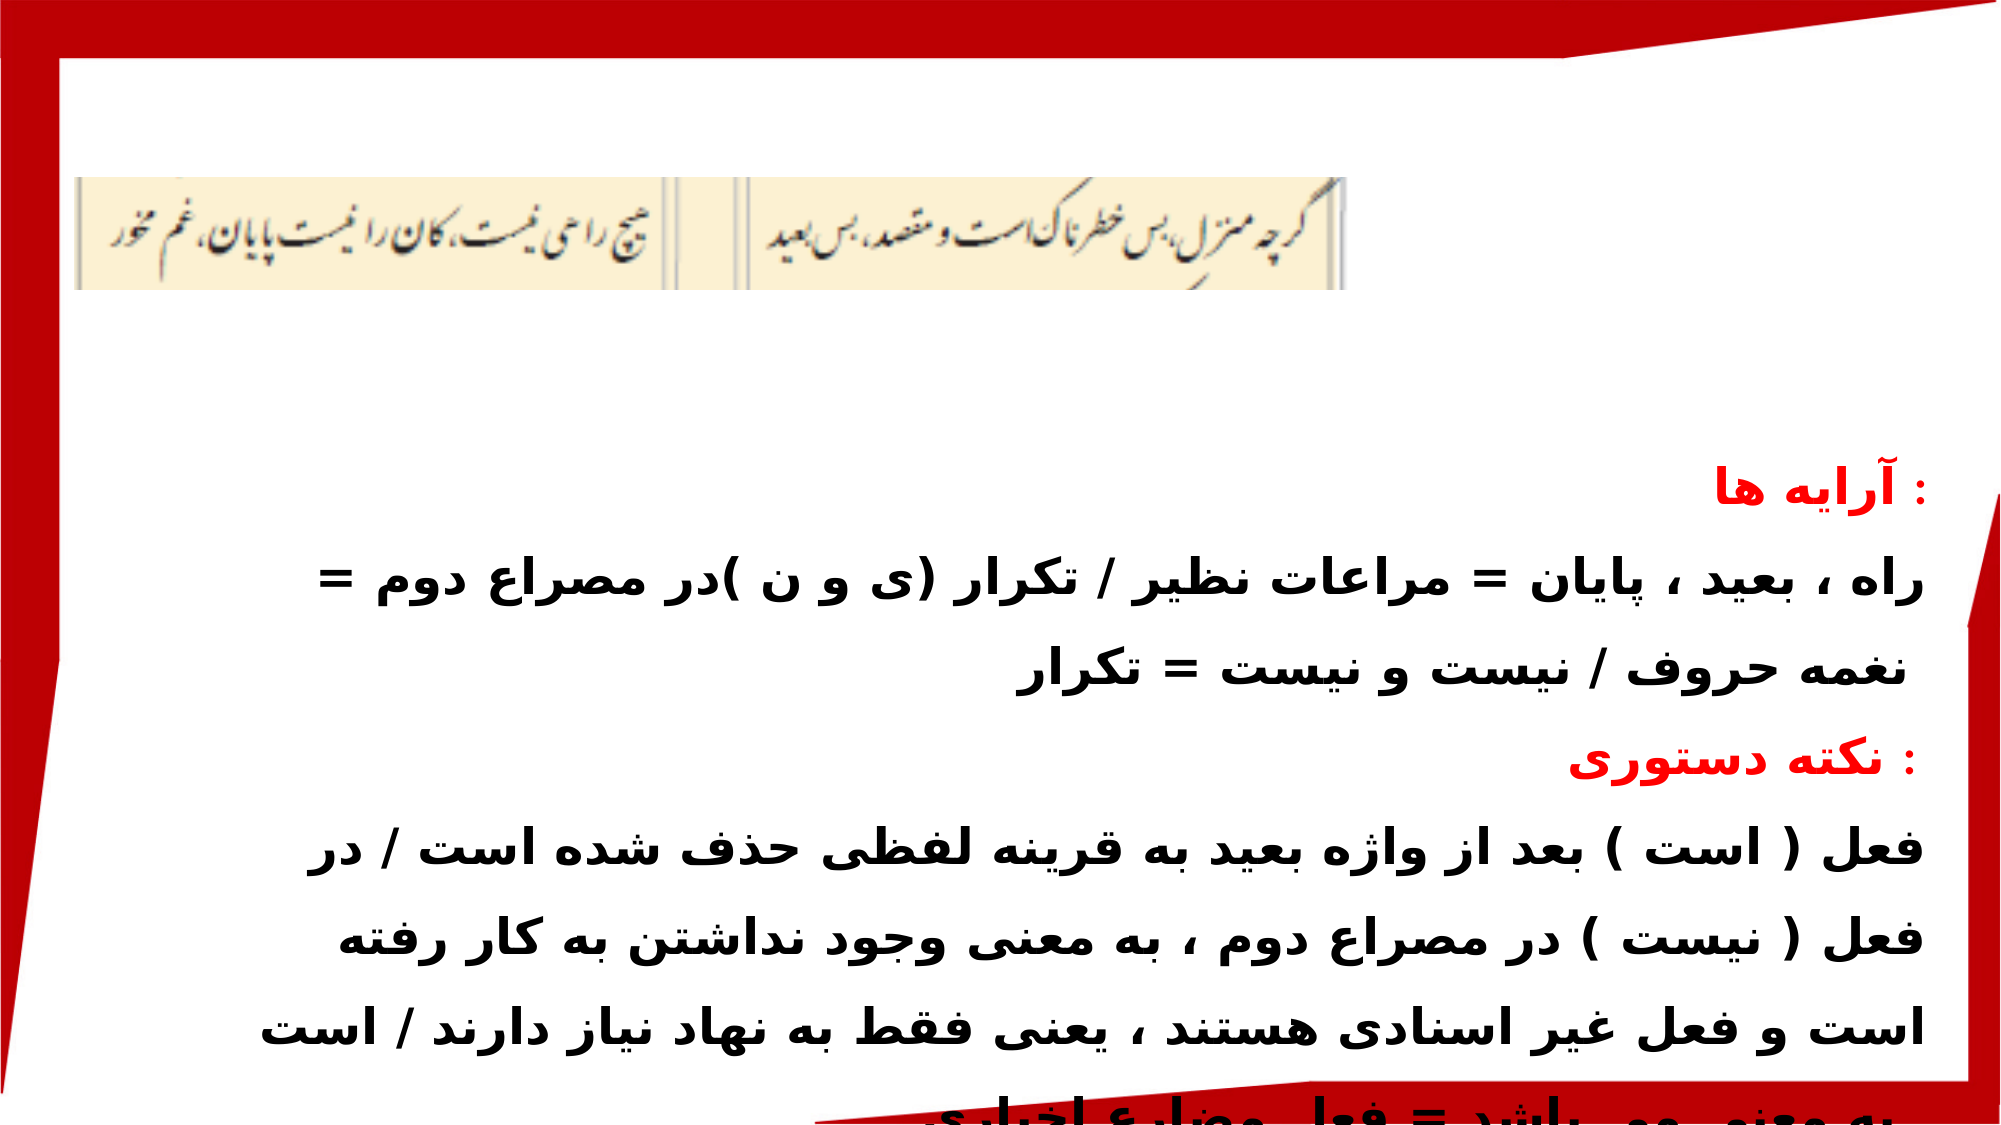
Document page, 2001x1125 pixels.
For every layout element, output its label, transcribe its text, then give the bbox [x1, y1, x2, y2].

picture [0, 0, 2001, 1125]
text_box آرایه ها : راه ، بعید ، پایان = مراعات نظیر / تکرار (ی و ن )در مصراع دوم = نغمه حروف / نیست و نیست = تکرار نکته دستوری : فعل ( است ) بعد از واژه بعید به قرینه لفظی حذف شده است / در فعل ( نیست ) در مصراع دوم ، به معنی وجود نداشتن به کار رفته است و فعل غیر اسنادی هستند ، یعنی فقط به نهاد نیاز دارند / است به معنی می باشد = فعل مضارع اخباری . [235, 417, 1943, 1125]
